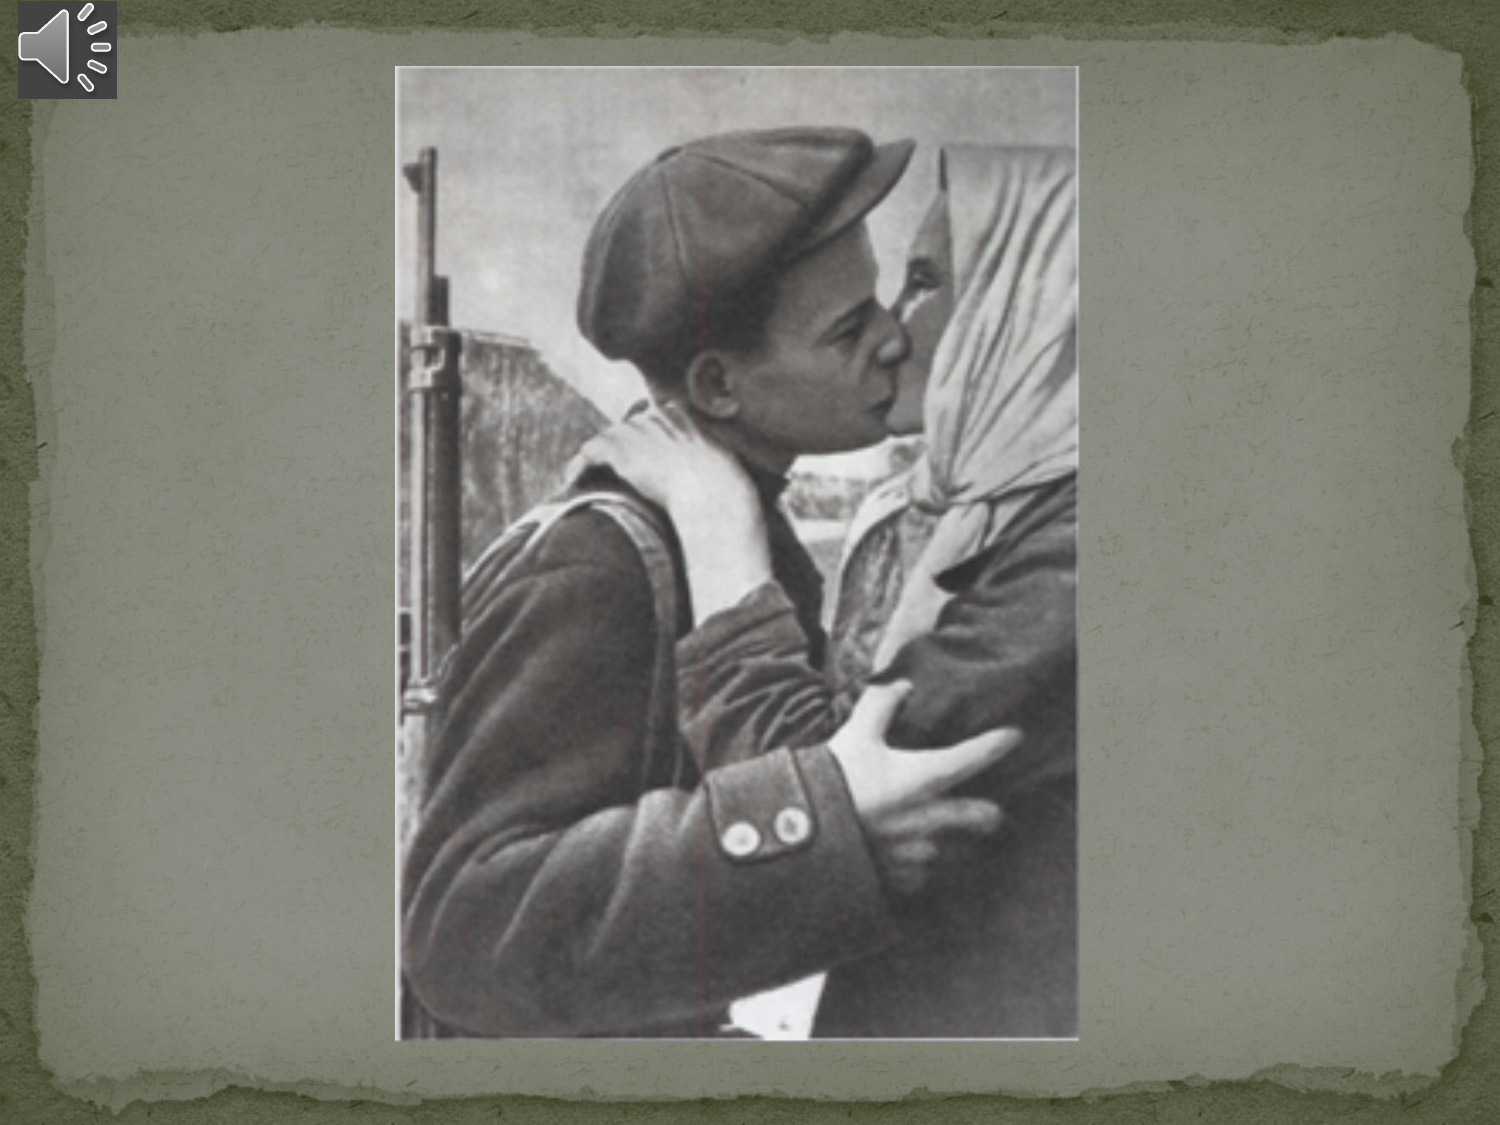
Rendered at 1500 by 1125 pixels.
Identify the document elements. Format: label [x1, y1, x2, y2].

picture [395, 66, 1084, 1046]
picture [18, 0, 117, 100]
